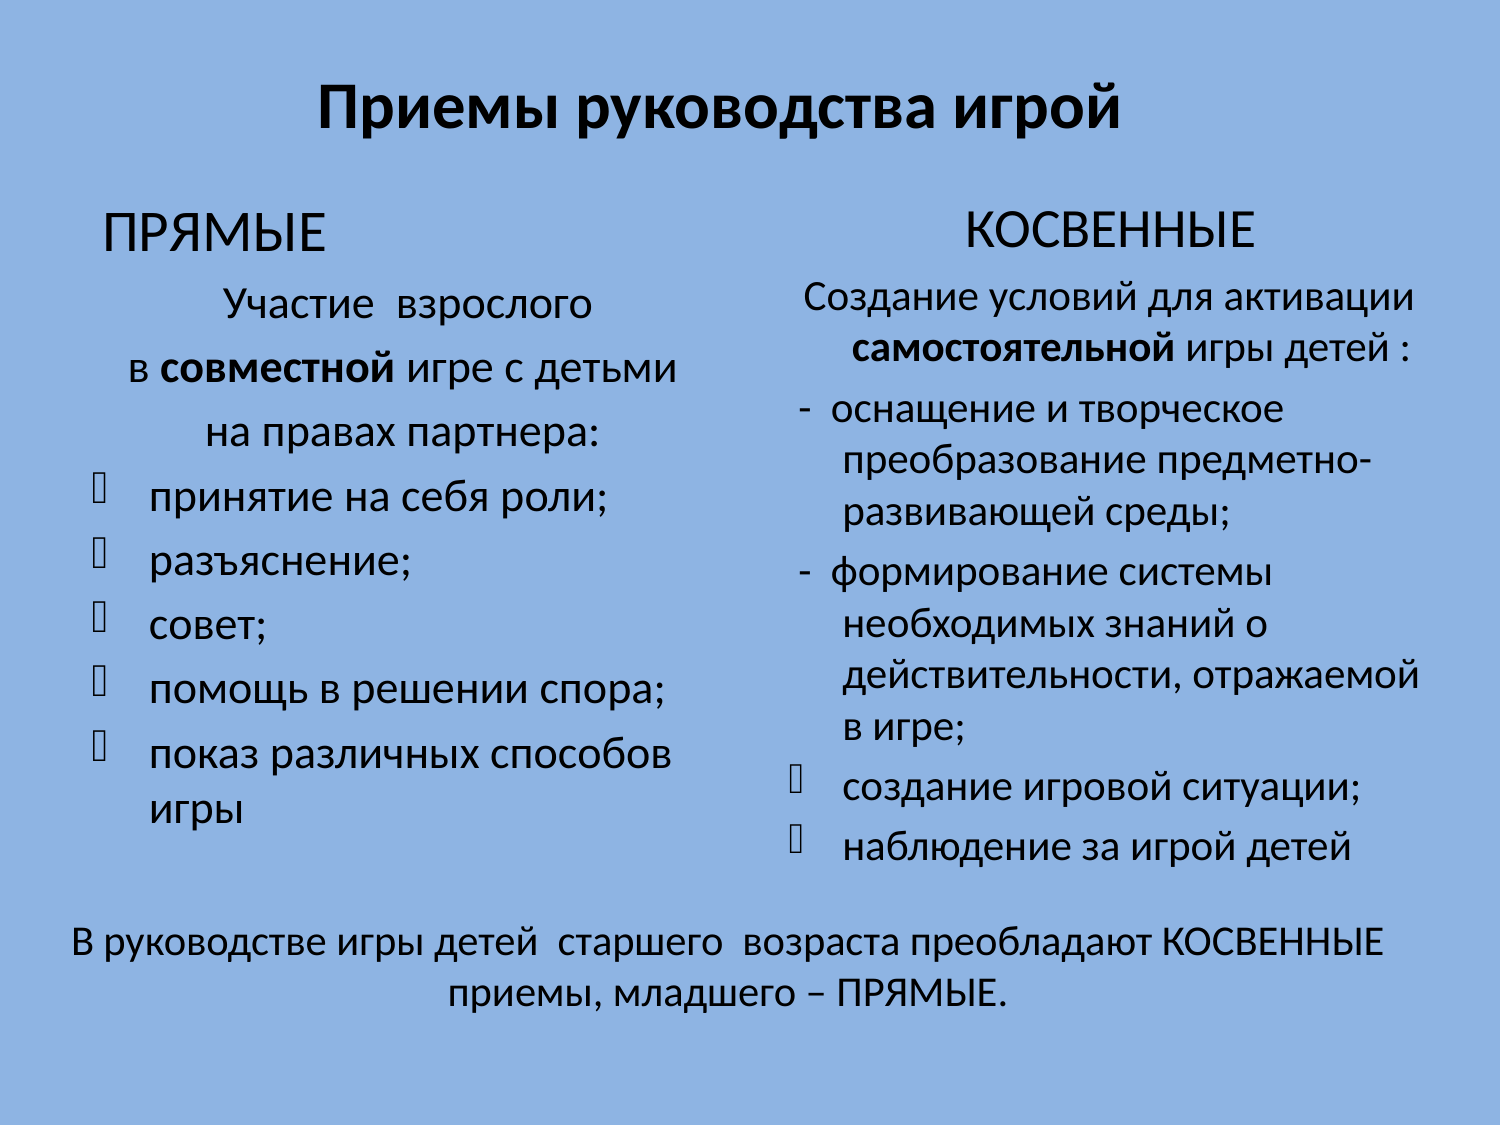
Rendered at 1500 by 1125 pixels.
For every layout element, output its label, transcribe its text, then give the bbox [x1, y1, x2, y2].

text_box Приемы руководства игрой [29, 54, 1412, 150]
list КОСВЕННЫЕ Создание условий для активации самостоятельной игры детей : - оснащение и творческое преобразование предметно-развивающей среды; - формирование системы необходимых знаний о действительности, отражаемой в игре; создание игровой ситуации; наблюдение за игрой детей [773, 184, 1437, 894]
title В руководстве игры детей старшего возраста преобладают КОСВЕННЫЕ приемы, младшего – ПРЯМЫЕ. [53, 905, 1404, 1125]
list ПРЯМЫЕ Участие взрослого в совместной игре с детьми на правах партнера: принятие на себя роли; разъяснение; совет; помощь в решении спора; показ различных способов игры [76, 184, 740, 846]
